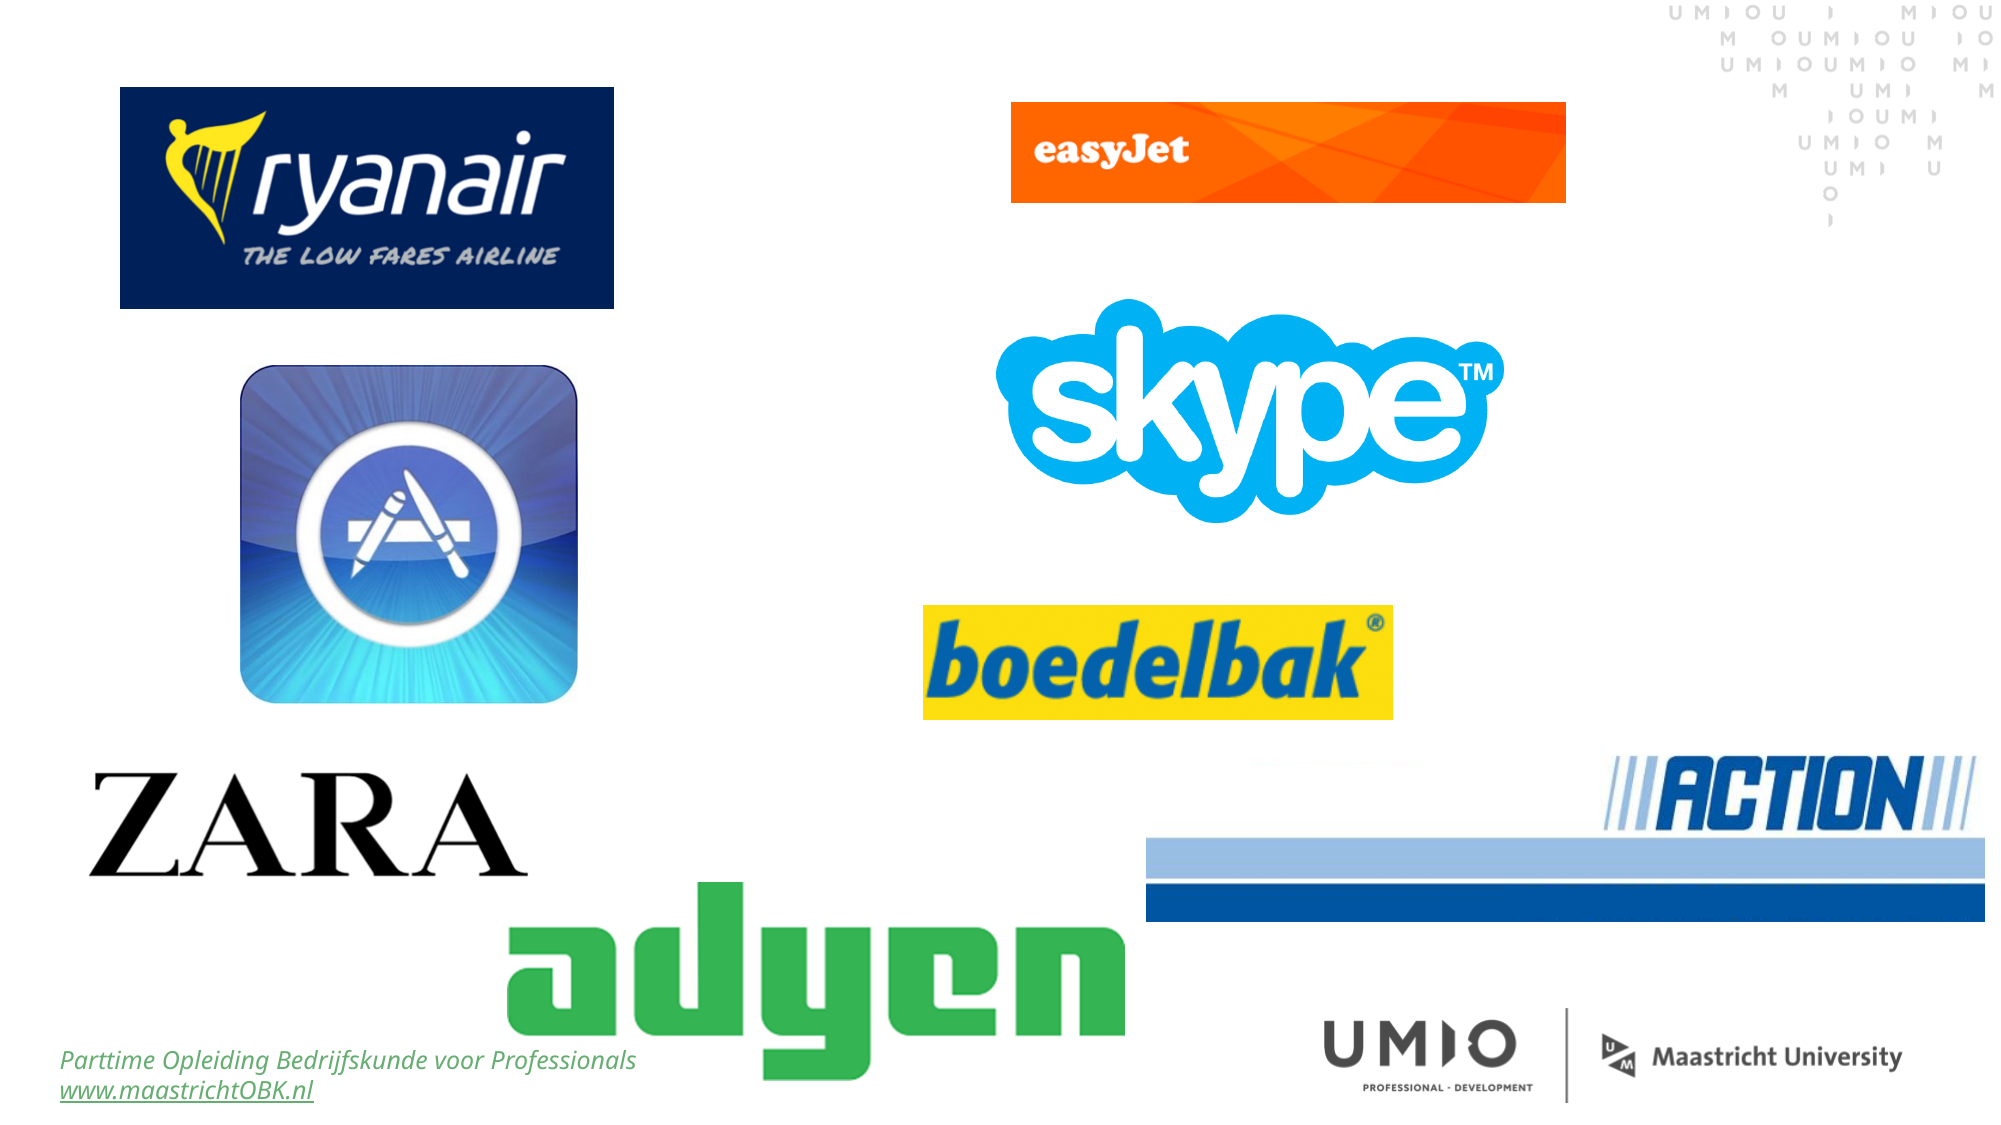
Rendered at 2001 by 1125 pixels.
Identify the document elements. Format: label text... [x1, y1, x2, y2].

picture [923, 605, 1393, 721]
picture [1475, 364, 1492, 380]
text_box Parttime Opleiding Bedrijfskunde voor Professionals www.maastrichtOBK.nl [44, 1037, 1214, 1112]
picture [239, 365, 578, 704]
picture [1145, 744, 1985, 922]
picture [1137, 299, 1504, 360]
picture [996, 299, 1121, 366]
picture [996, 383, 1204, 523]
picture [1011, 102, 1566, 204]
picture [1669, 0, 2000, 228]
picture [1033, 326, 1465, 497]
picture [1228, 379, 1504, 523]
picture [78, 766, 1125, 1081]
picture [1459, 364, 1472, 380]
picture [1324, 1008, 1903, 1103]
picture [120, 86, 614, 309]
